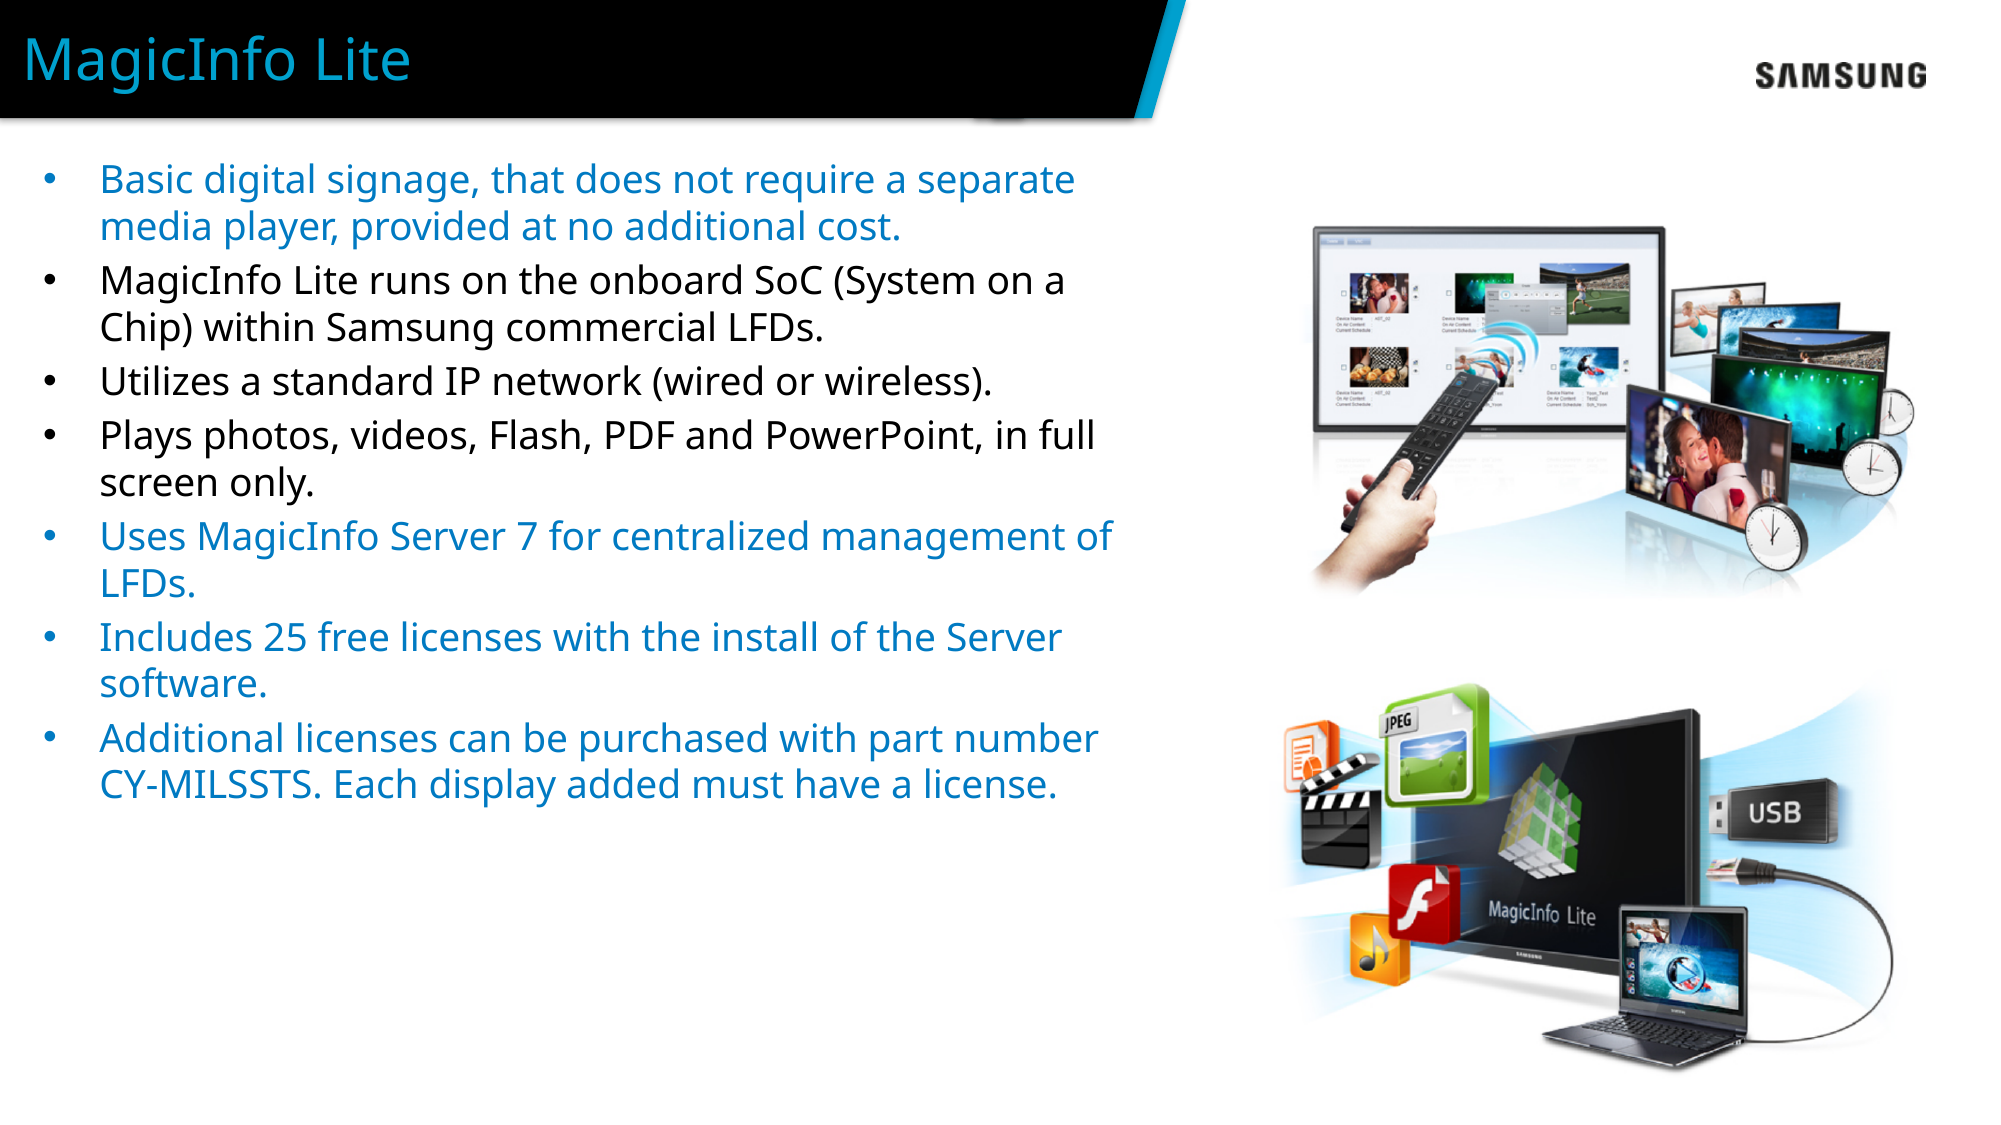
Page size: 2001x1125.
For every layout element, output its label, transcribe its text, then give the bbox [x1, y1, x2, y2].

picture [1268, 668, 1950, 1092]
title MagicInfo Lite [8, 6, 1125, 109]
list Basic digital signage, that does not require a separate media player, provided at no additional cost. MagicInfo Lite runs on the onboard SoC (System on a Chip) within Samsung commercial LFDs. Utilizes a standard IP network (wired or wireless). Plays photos, videos, Flash, PDF and PowerPoint, in full screen only. Uses MagicInfo Server 7 for centralized management of LFDs. Includes 25 free licenses with the install of the Server software. Additional licenses can be purchased with part number CY-MILSSTS. Each display added must have a license. [28, 147, 1146, 1042]
picture [1756, 62, 1926, 89]
picture [1299, 216, 1919, 602]
